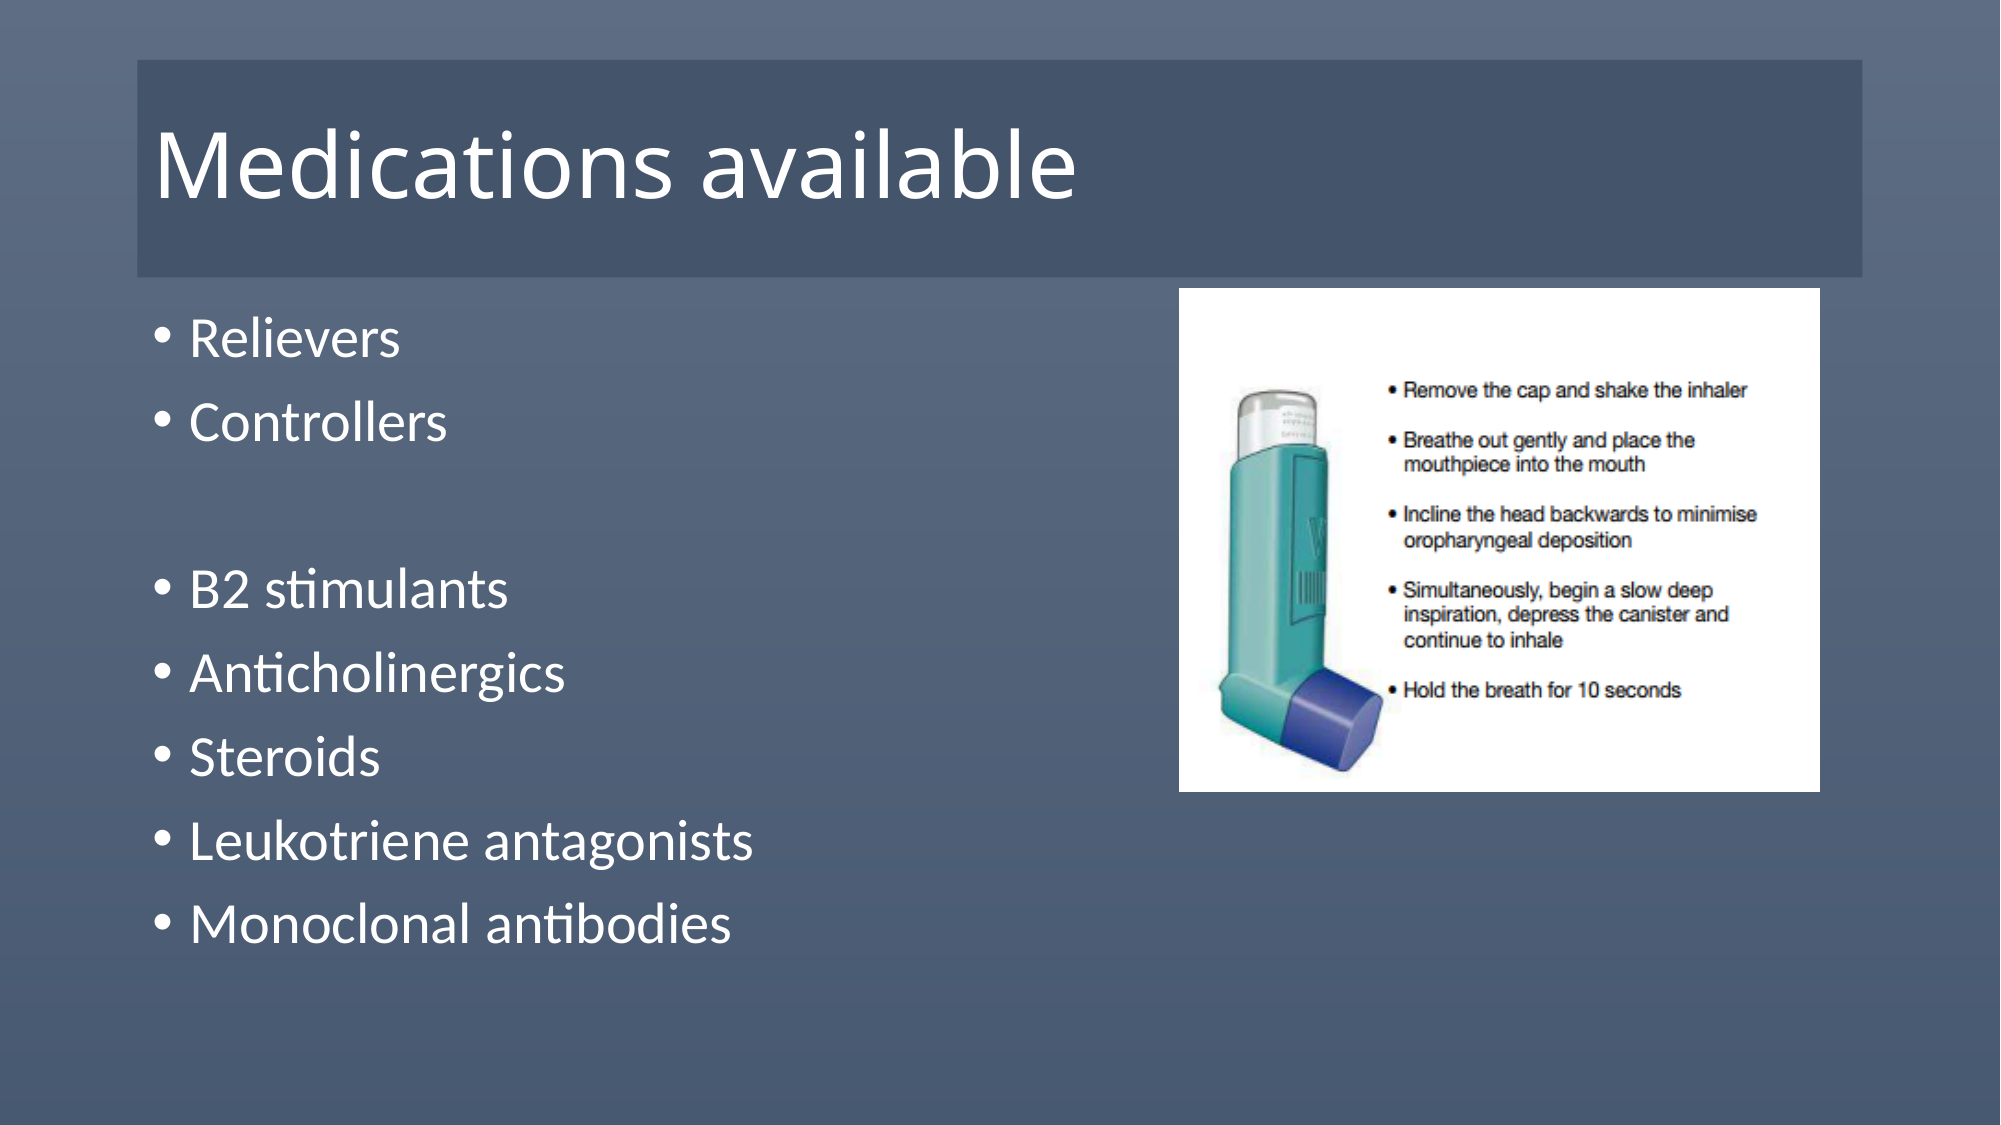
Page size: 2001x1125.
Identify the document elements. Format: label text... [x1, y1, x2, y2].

list Relievers Controllers B2 stimulants Anticholinergics Steroids Leukotriene antagonists Monoclonal antibodies [137, 299, 1863, 1014]
title Medications available [137, 59, 1863, 278]
picture [1179, 288, 1820, 792]
